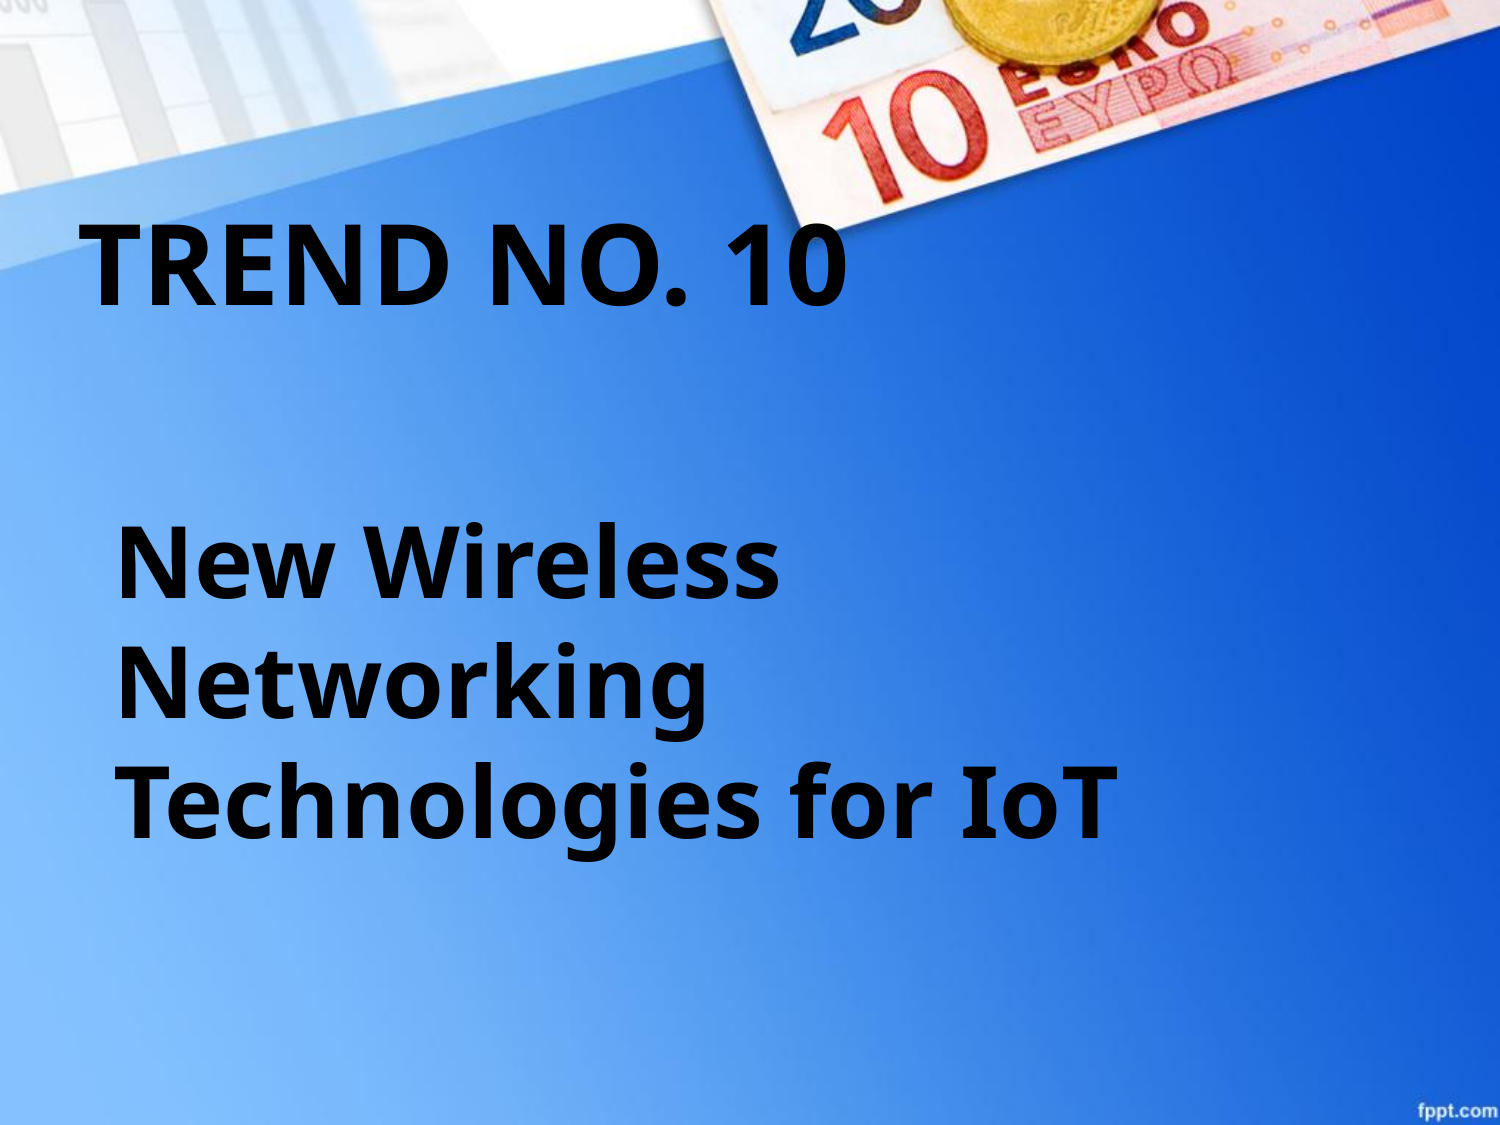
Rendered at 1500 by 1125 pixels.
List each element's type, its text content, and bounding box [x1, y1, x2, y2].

picture [0, 0, 1500, 1125]
text_box New Wireless Networking Technologies for IoT [98, 490, 1402, 866]
text_box TREND NO. 10 [62, 185, 865, 336]
